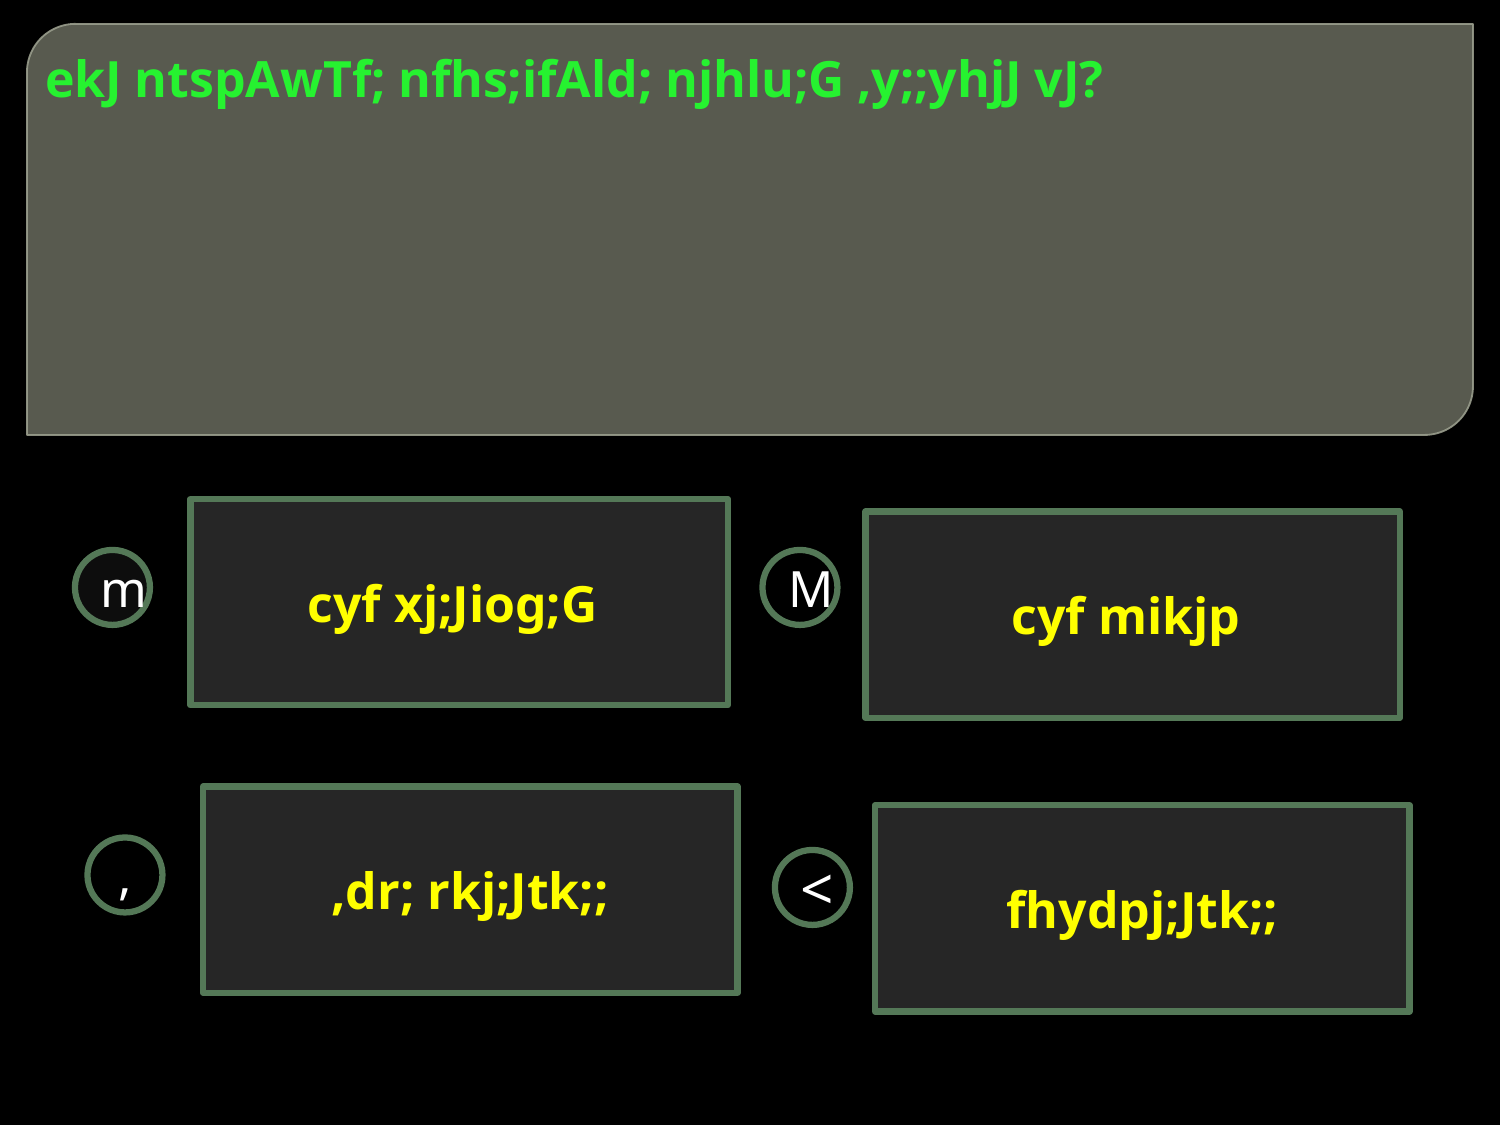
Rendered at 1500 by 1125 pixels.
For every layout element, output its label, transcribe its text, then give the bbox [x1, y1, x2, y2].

text_box ,dr; rkj;Jtk;; [200, 783, 741, 996]
text_box < [771, 846, 854, 929]
text_box fhydpj;Jtk;; [872, 802, 1413, 1015]
text_box M [759, 546, 841, 629]
text_box , [84, 834, 166, 916]
text_box cyf mikjp [862, 508, 1403, 721]
subtitle [24, 462, 1467, 1125]
text_box cyf xj;Jiog;G [187, 496, 731, 708]
text_box m [71, 546, 154, 629]
title ekJ ntspAwTf; nfhs;ifAld; njhlu;G ,y;;yhjJ vJ? [37, 39, 1467, 425]
